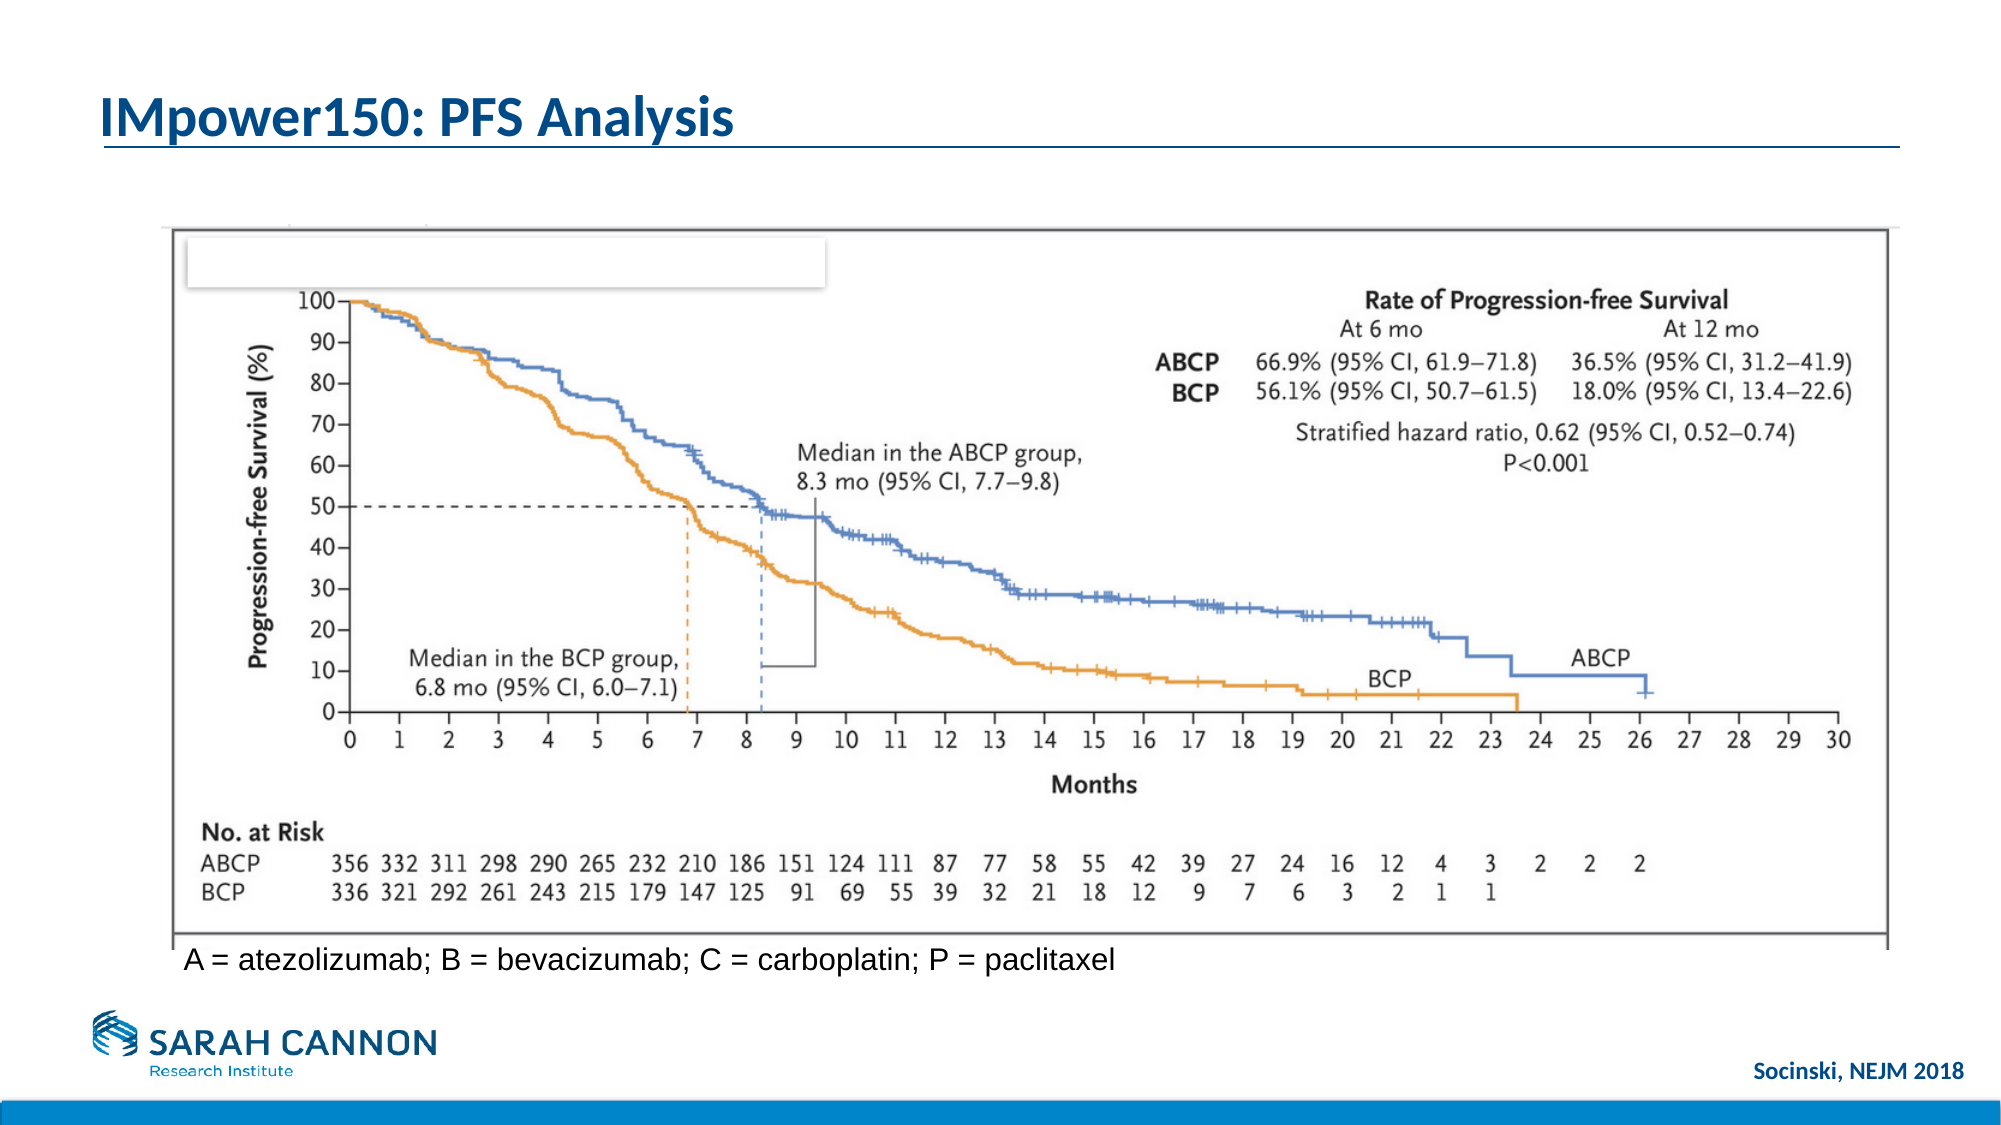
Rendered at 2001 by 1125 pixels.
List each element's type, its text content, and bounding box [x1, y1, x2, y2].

text_box Socinski, NEJM 2018 [1738, 1046, 1981, 1092]
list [161, 224, 1901, 951]
picture [66, 998, 463, 1093]
title IMpower150: PFS Analysis [99, 78, 1900, 159]
text_box A = atezolizumab; B = bevacizumab; C = carboplatin; P = paclitaxel [168, 962, 1482, 985]
